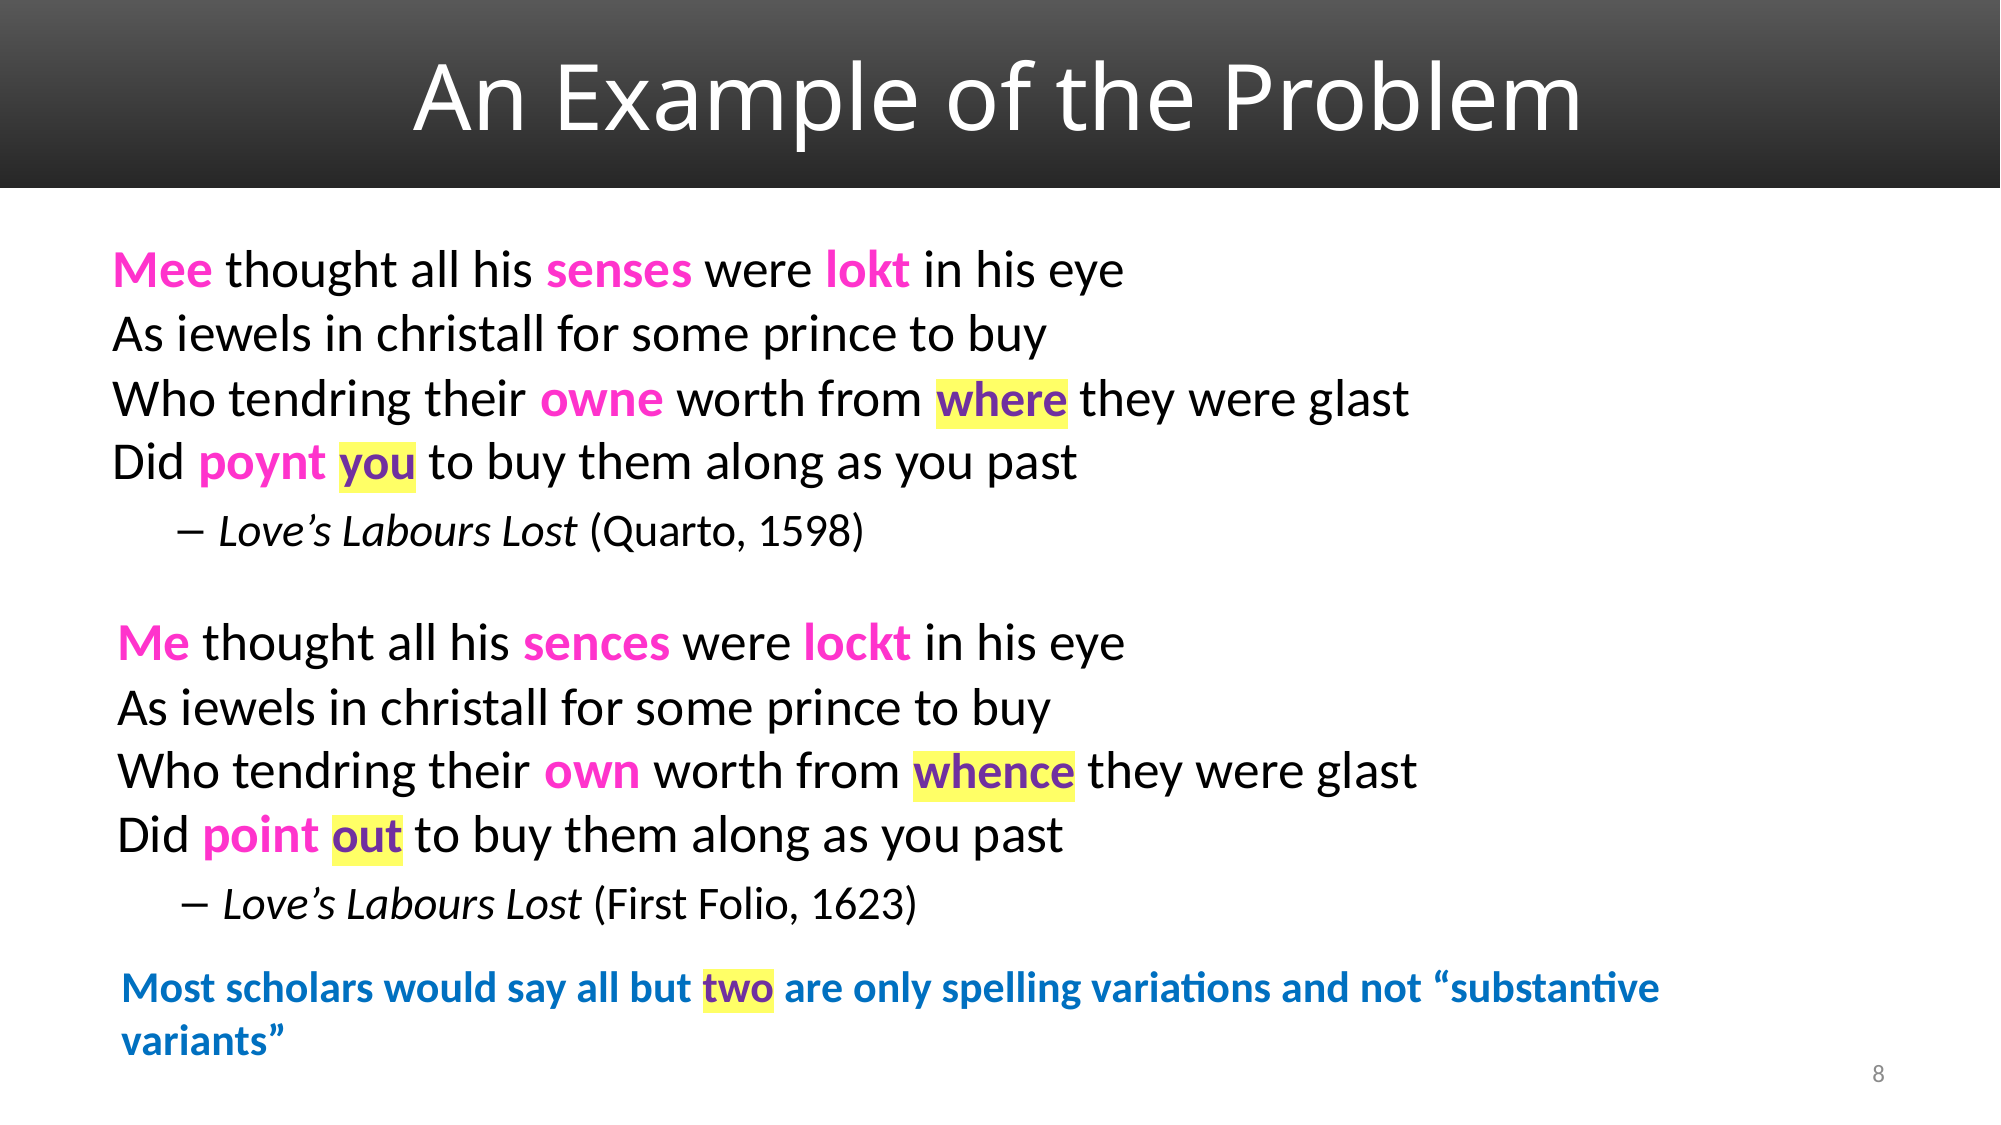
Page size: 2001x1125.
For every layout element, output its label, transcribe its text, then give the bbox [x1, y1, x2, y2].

list Mee thought all his senses were lokt in his eye As iewels in christall for some prince to buy Who tendring their owne worth from where they were glast Did poynt you to buy them along as you past Love’s Labours Lost (Quarto, 1598) [97, 227, 1686, 565]
slide_number 8 [1433, 1042, 1900, 1103]
text_box Most scholars would say all but two are only spelling variations and not “substantive variants” [106, 950, 1769, 1073]
text_box Me thought all his sences were lockt in his eye As iewels in christall for some prince to buy Who tendring their own worth from whence they were glast Did point out to buy them along as you past Love’s Labours Lost (First Folio, 1623) [102, 600, 1690, 938]
title An Example of the Problem [99, 24, 1900, 163]
